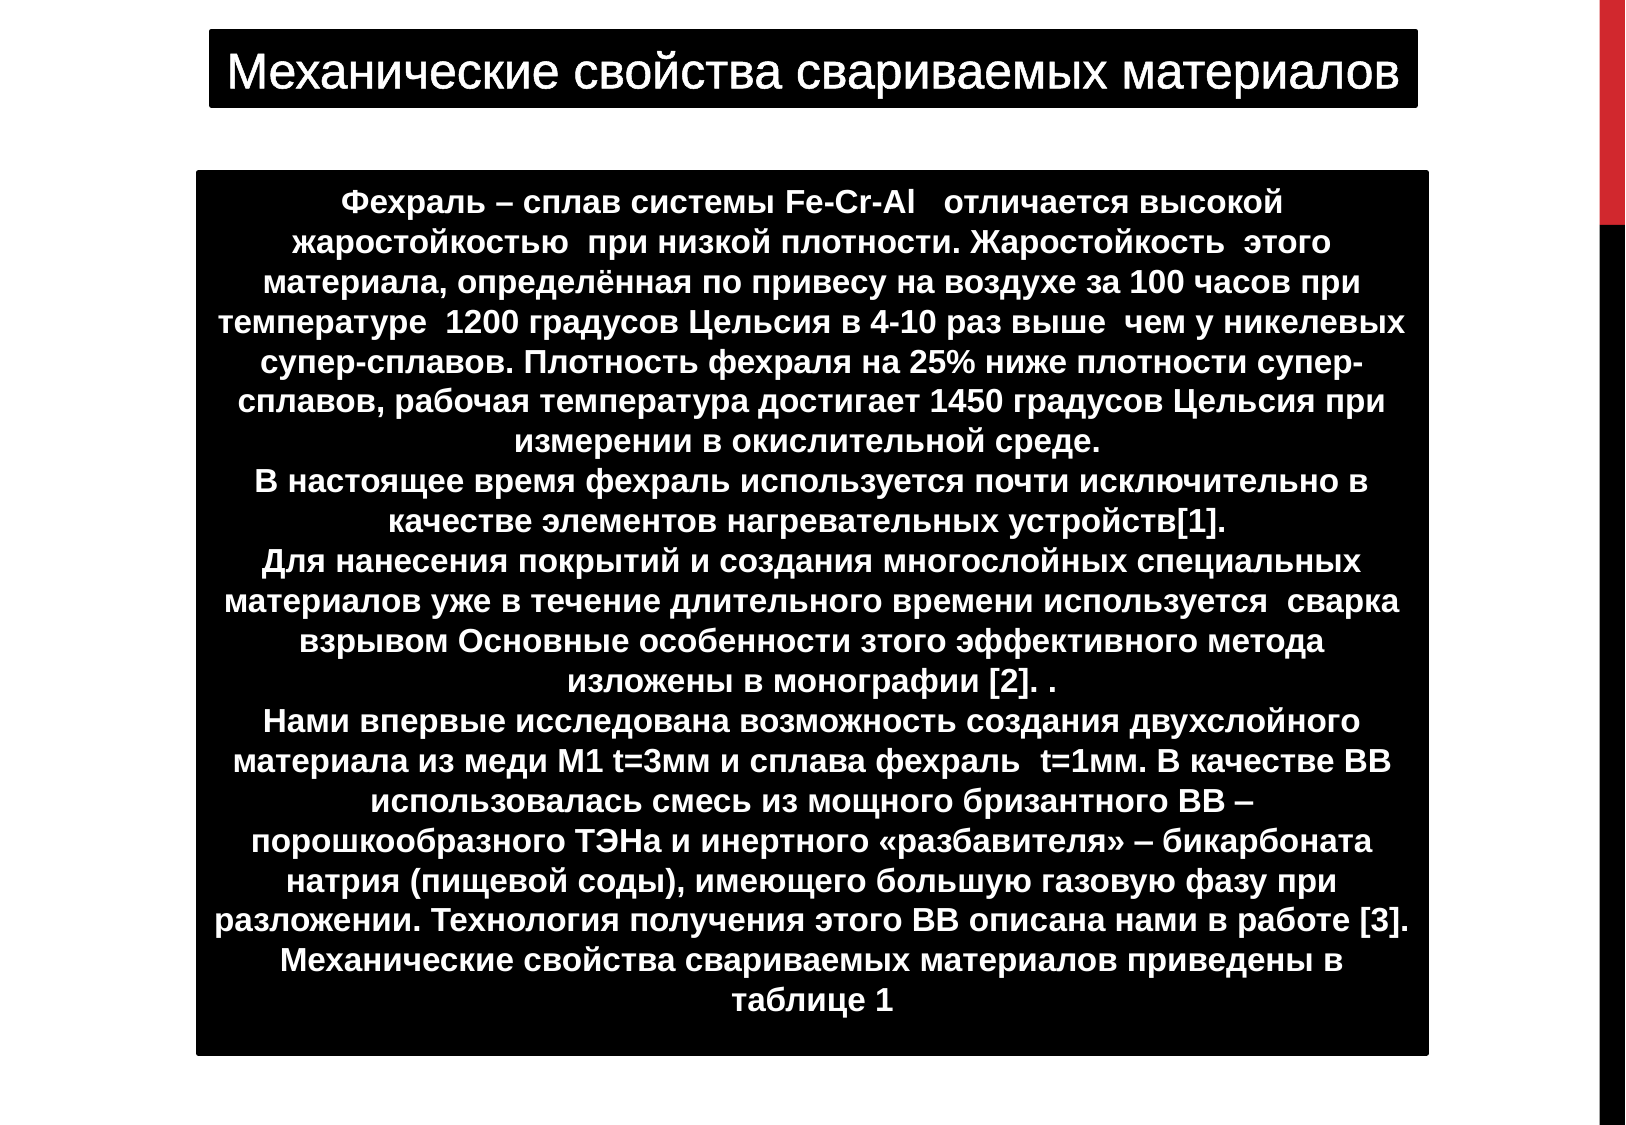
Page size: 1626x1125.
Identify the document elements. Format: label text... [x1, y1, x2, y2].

text_box Фехраль – сплав системы Fe-Cr-Al отличается высокой жаростойкостью при низкой плотности. Жаростойкость этого материала, определённая по привесу на воздухе за 100 часов при температуре 1200 градусов Цельсия в 4-10 раз выше чем у никелевых супер-сплавов. Плотность фехраля на 25% ниже плотности супер-сплавов, рабочая температура достигает 1450 градусов Цельсия при измерении в окислительной среде. В настоящее время фехраль используется почти исключительно в качестве элементов нагревательных устройств[1]. Для нанесения покрытий и создания многослойных специальных материалов уже в течение длительного времени используется сварка взрывом Основные особенности зтого эффективного метода изложены в монографии [2]. . Нами впервые исследована возможность создания двухслойного материала из меди М1 t=3мм и сплава фехраль t=1мм. В качестве ВВ использовалась смесь из мощного бризантного ВВ ‒ порошкообразного ТЭНа и инертного «разбавителя» ‒ бикарбоната натрия (пищевой соды), имеющего большую газовую фазу при разложении. Технология получения этого ВВ описана нами в работе [3]. Механические свойства свариваемых материалов приведены в таблице 1 [196, 170, 1429, 1056]
text_box Механические свойства свариваемых материалов [209, 29, 1418, 108]
